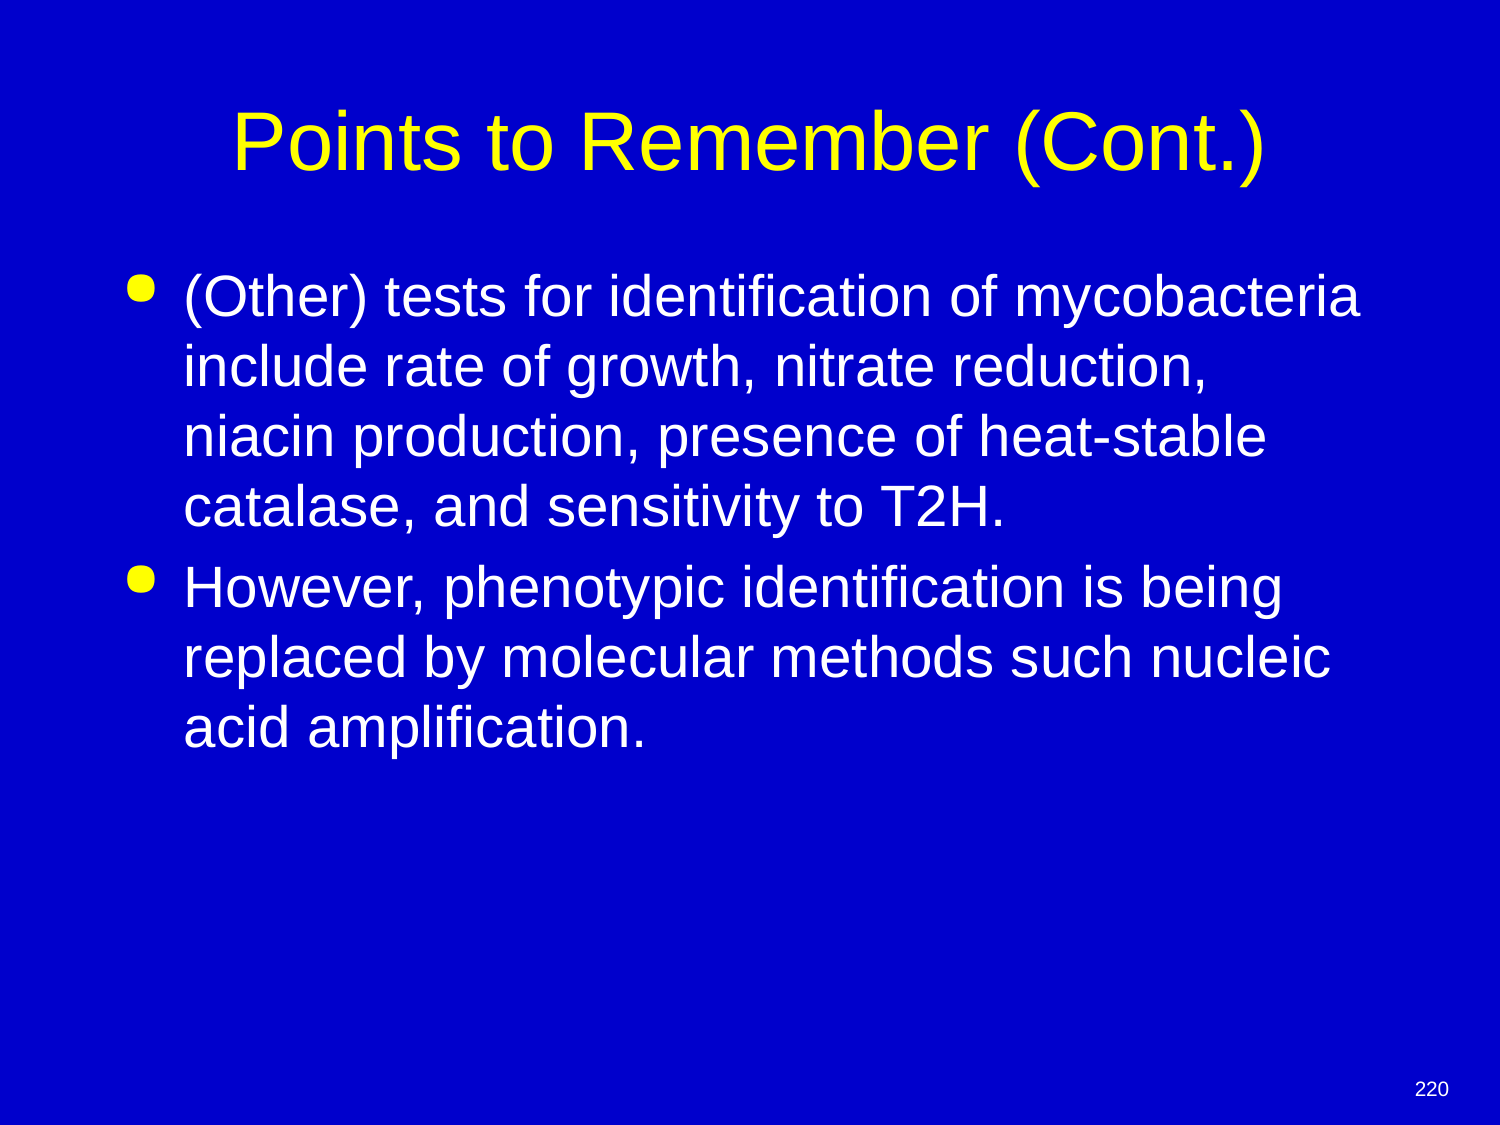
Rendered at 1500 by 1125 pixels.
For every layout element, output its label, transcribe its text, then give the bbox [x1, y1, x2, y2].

list (Other) tests for identification of mycobacteria include rate of growth, nitrate reduction, niacin production, presence of heat-stable catalase, and sensitivity to T2H. However, phenotypic identification is being replaced by molecular methods such nucleic acid amplification. [111, 249, 1388, 982]
title Points to Remember (Cont.) [112, 37, 1388, 238]
